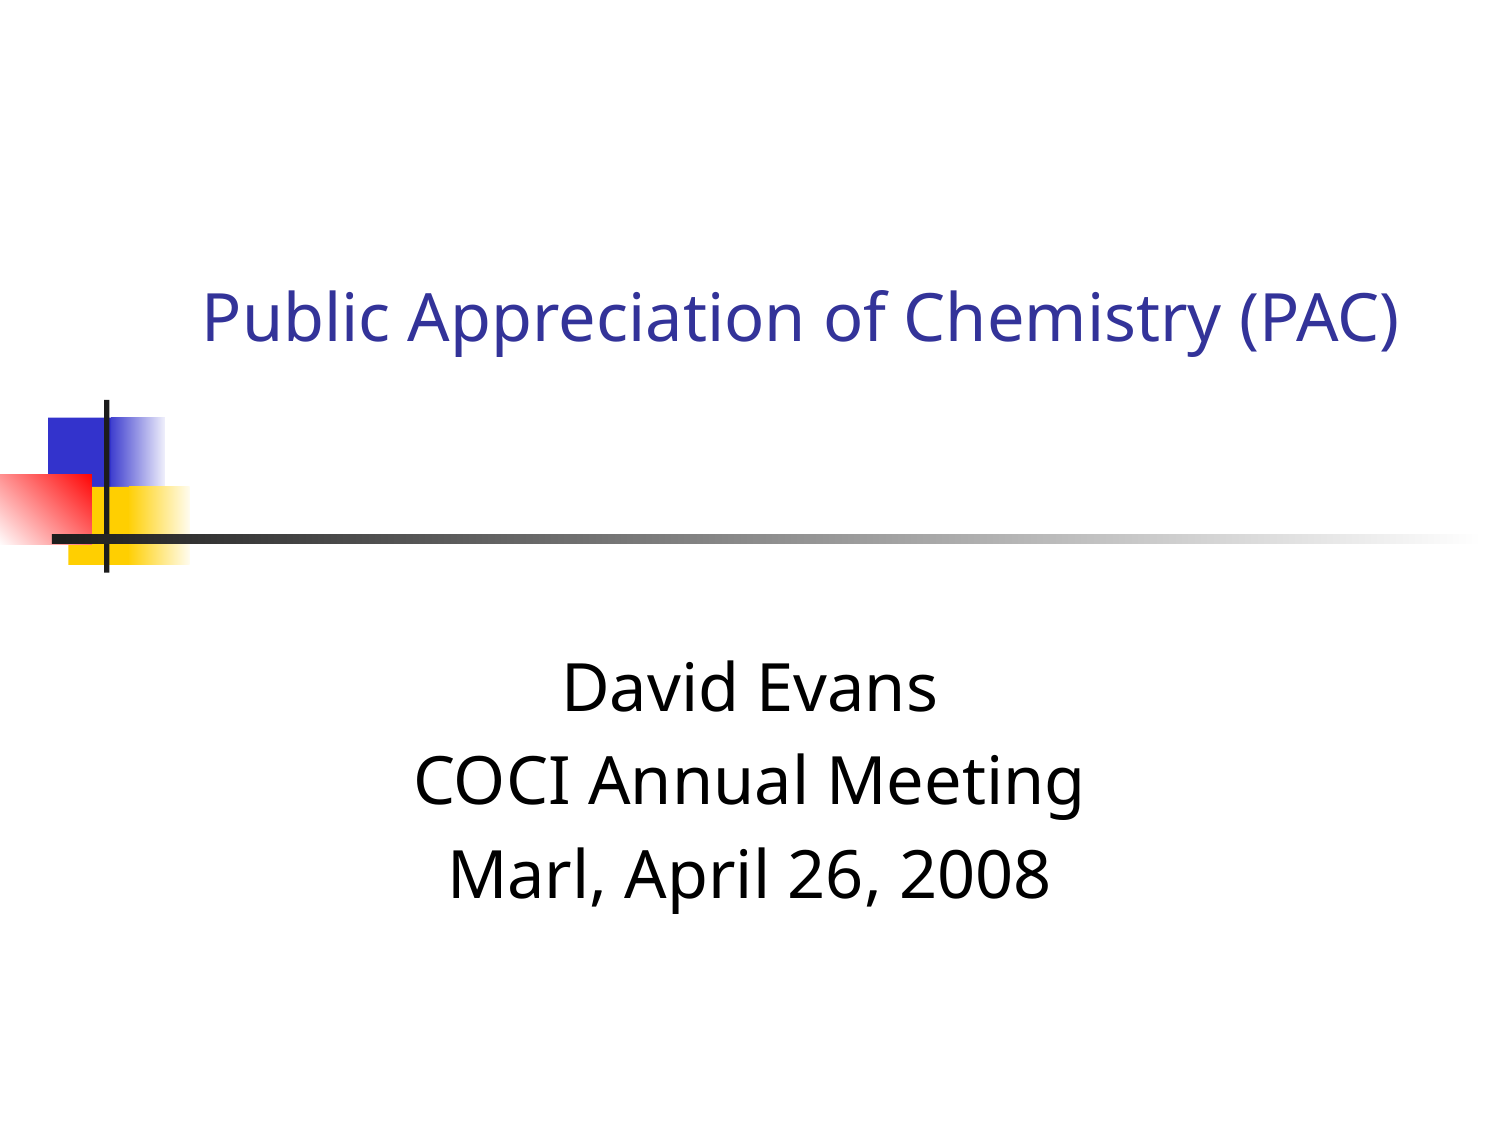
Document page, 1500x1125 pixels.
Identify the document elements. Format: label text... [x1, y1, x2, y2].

subtitle David Evans COCI Annual Meeting Marl, April 26, 2008 [224, 637, 1276, 926]
title Public Appreciation of Chemistry (PAC) [163, 234, 1440, 363]
